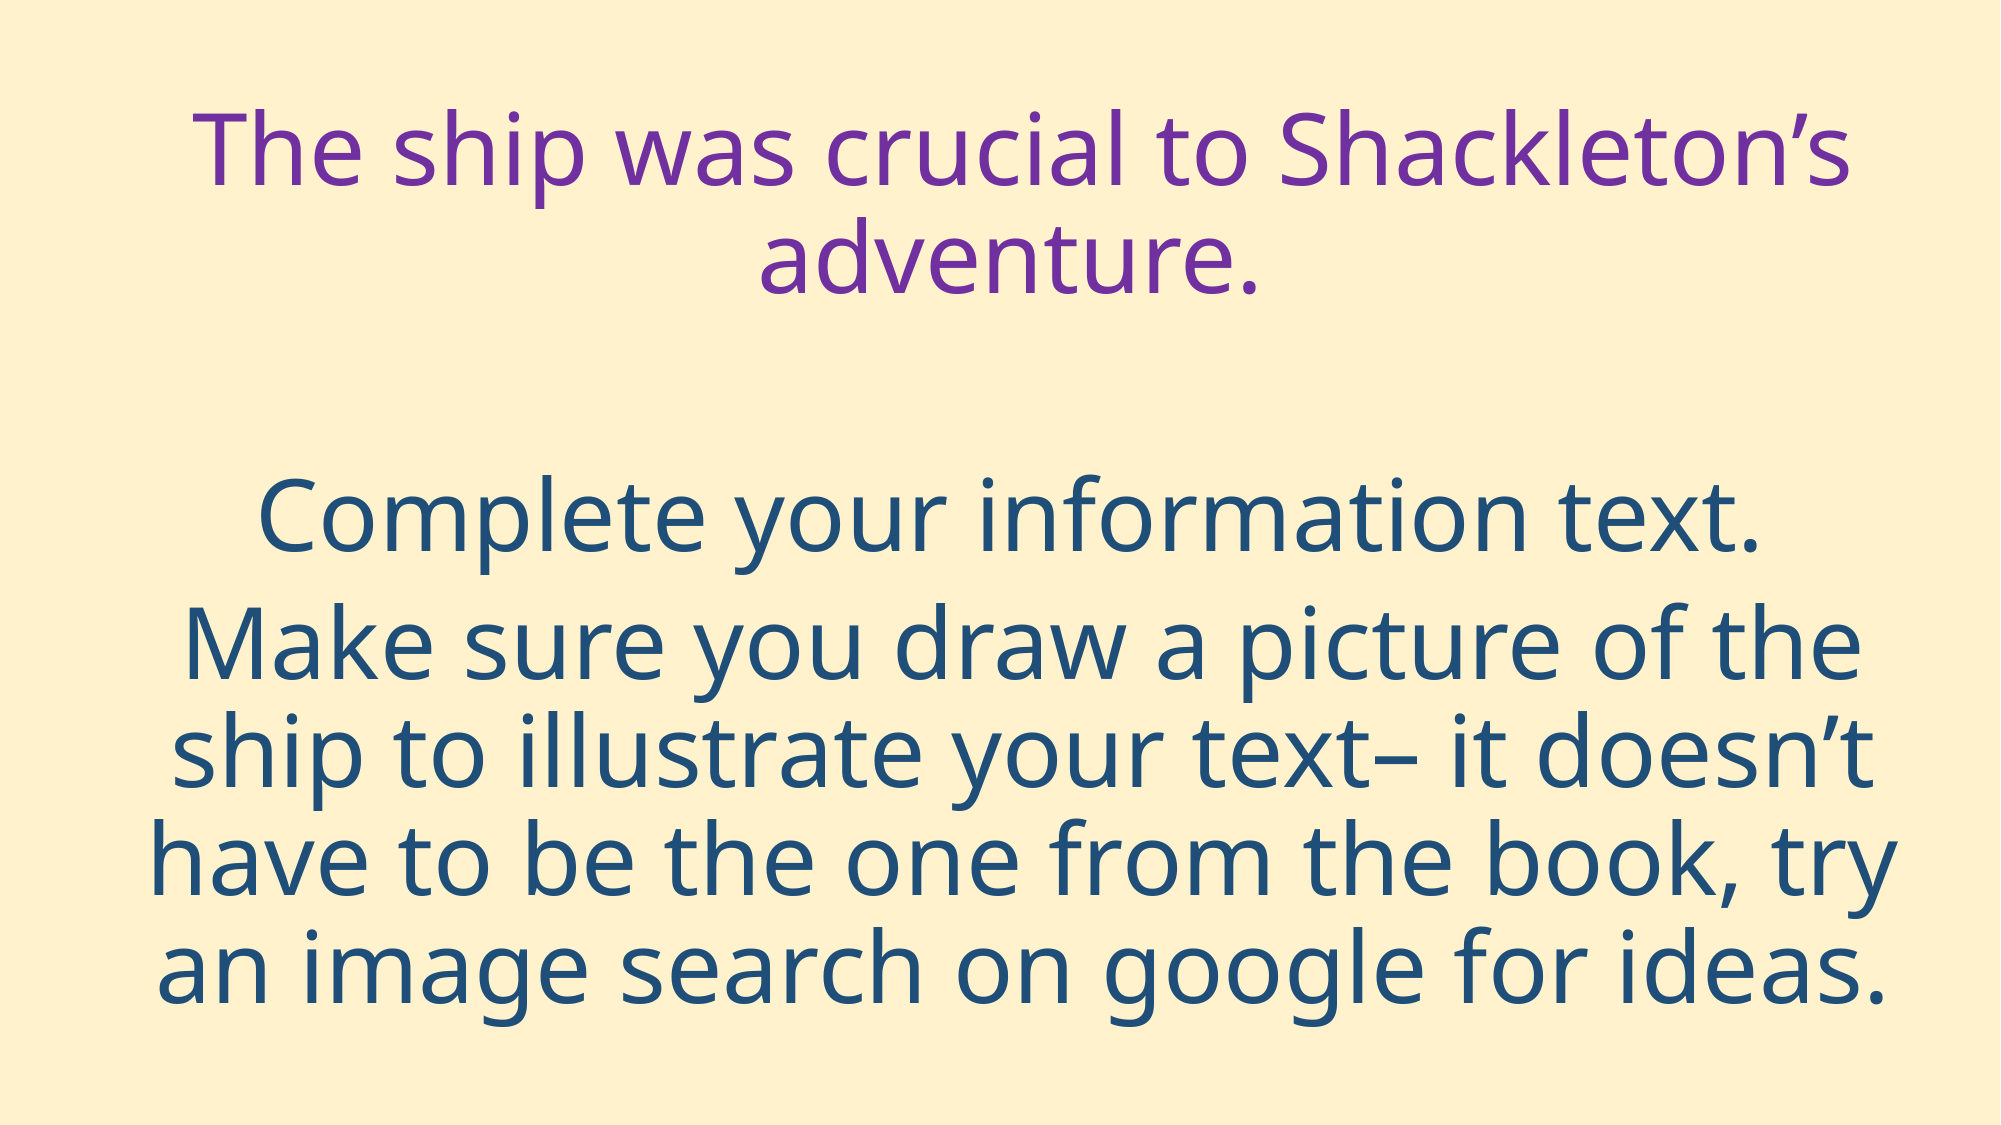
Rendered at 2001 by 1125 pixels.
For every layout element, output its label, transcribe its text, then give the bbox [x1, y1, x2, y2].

list The ship was crucial to Shackleton’s adventure. Complete your information text. Make sure you draw a picture of the ship to illustrate your text– it doesn’t have to be the one from the book, try an image search on google for ideas. [99, 91, 1948, 1125]
